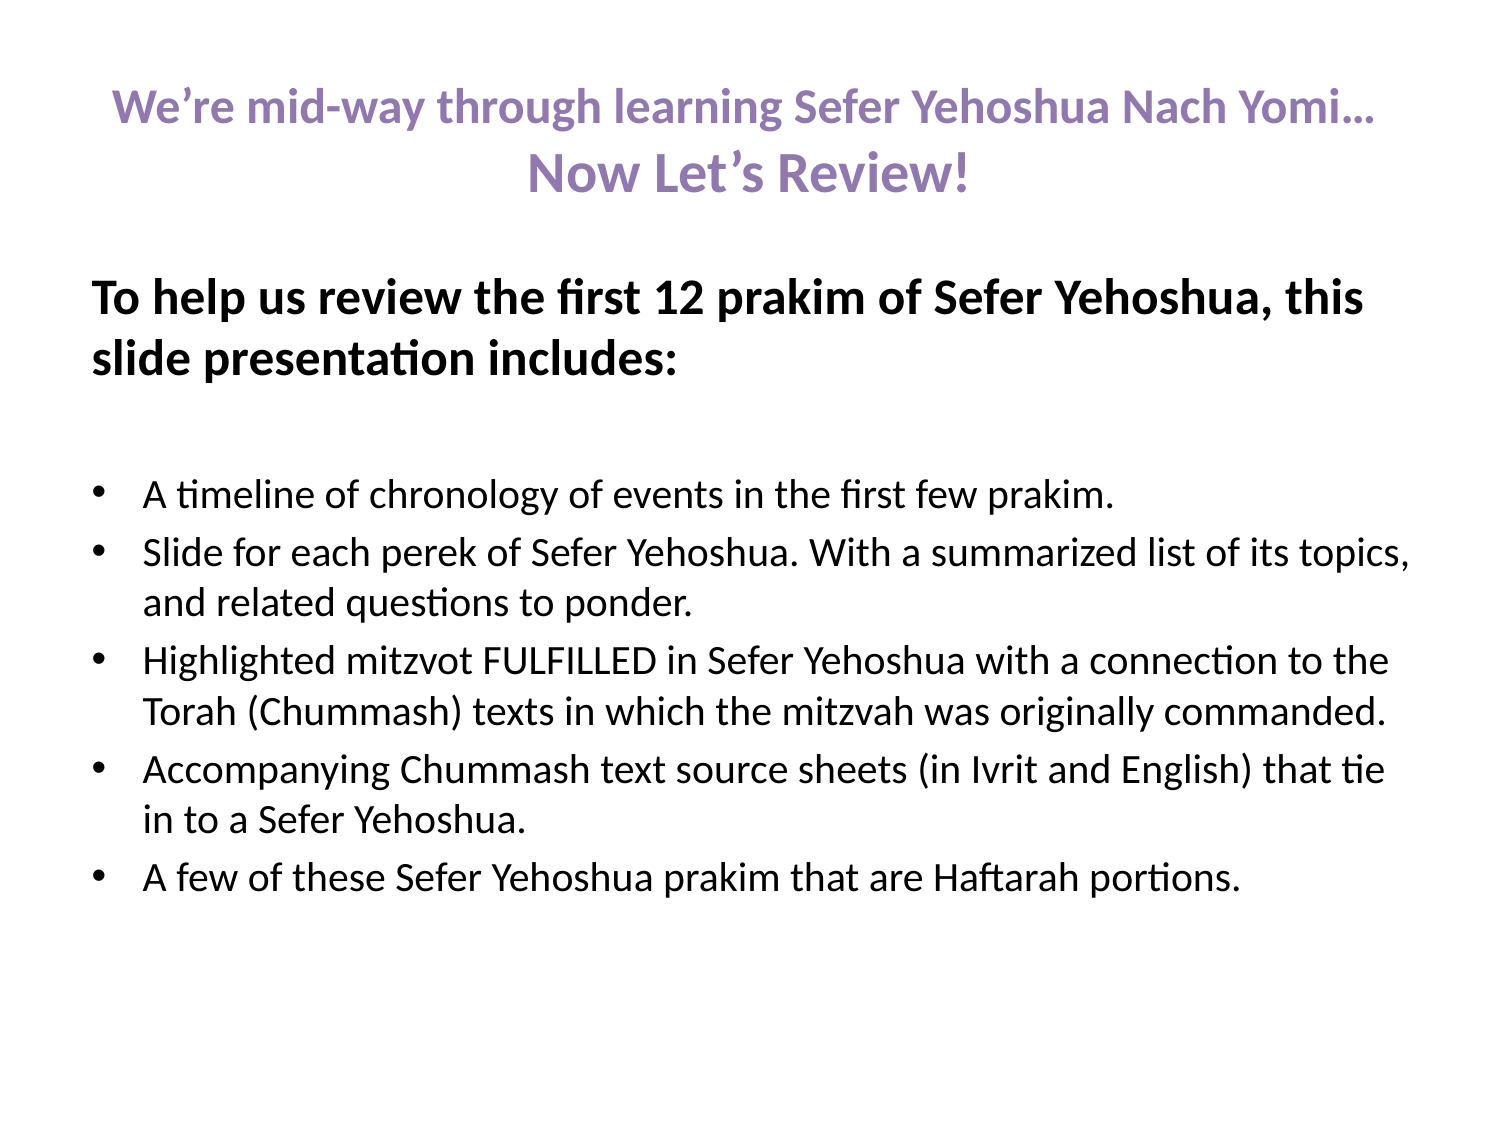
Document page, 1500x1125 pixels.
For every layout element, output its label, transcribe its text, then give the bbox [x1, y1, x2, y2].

title We’re mid-way through learning Sefer Yehoshua Nach Yomi… Now Let’s Review! [75, 45, 1425, 233]
list To help us review the first 12 prakim of Sefer Yehoshua, this slide presentation includes: A timeline of chronology of events in the first few prakim. Slide for each perek of Sefer Yehoshua. With a summarized list of its topics, and related questions to ponder. Highlighted mitzvot FULFILLED in Sefer Yehoshua with a connection to the Torah (Chummash) texts in which the mitzvah was originally commanded. Accompanying Chummash text source sheets (in Ivrit and English) that tie in to a Sefer Yehoshua. A few of these Sefer Yehoshua prakim that are Haftarah portions. [76, 255, 1427, 923]
